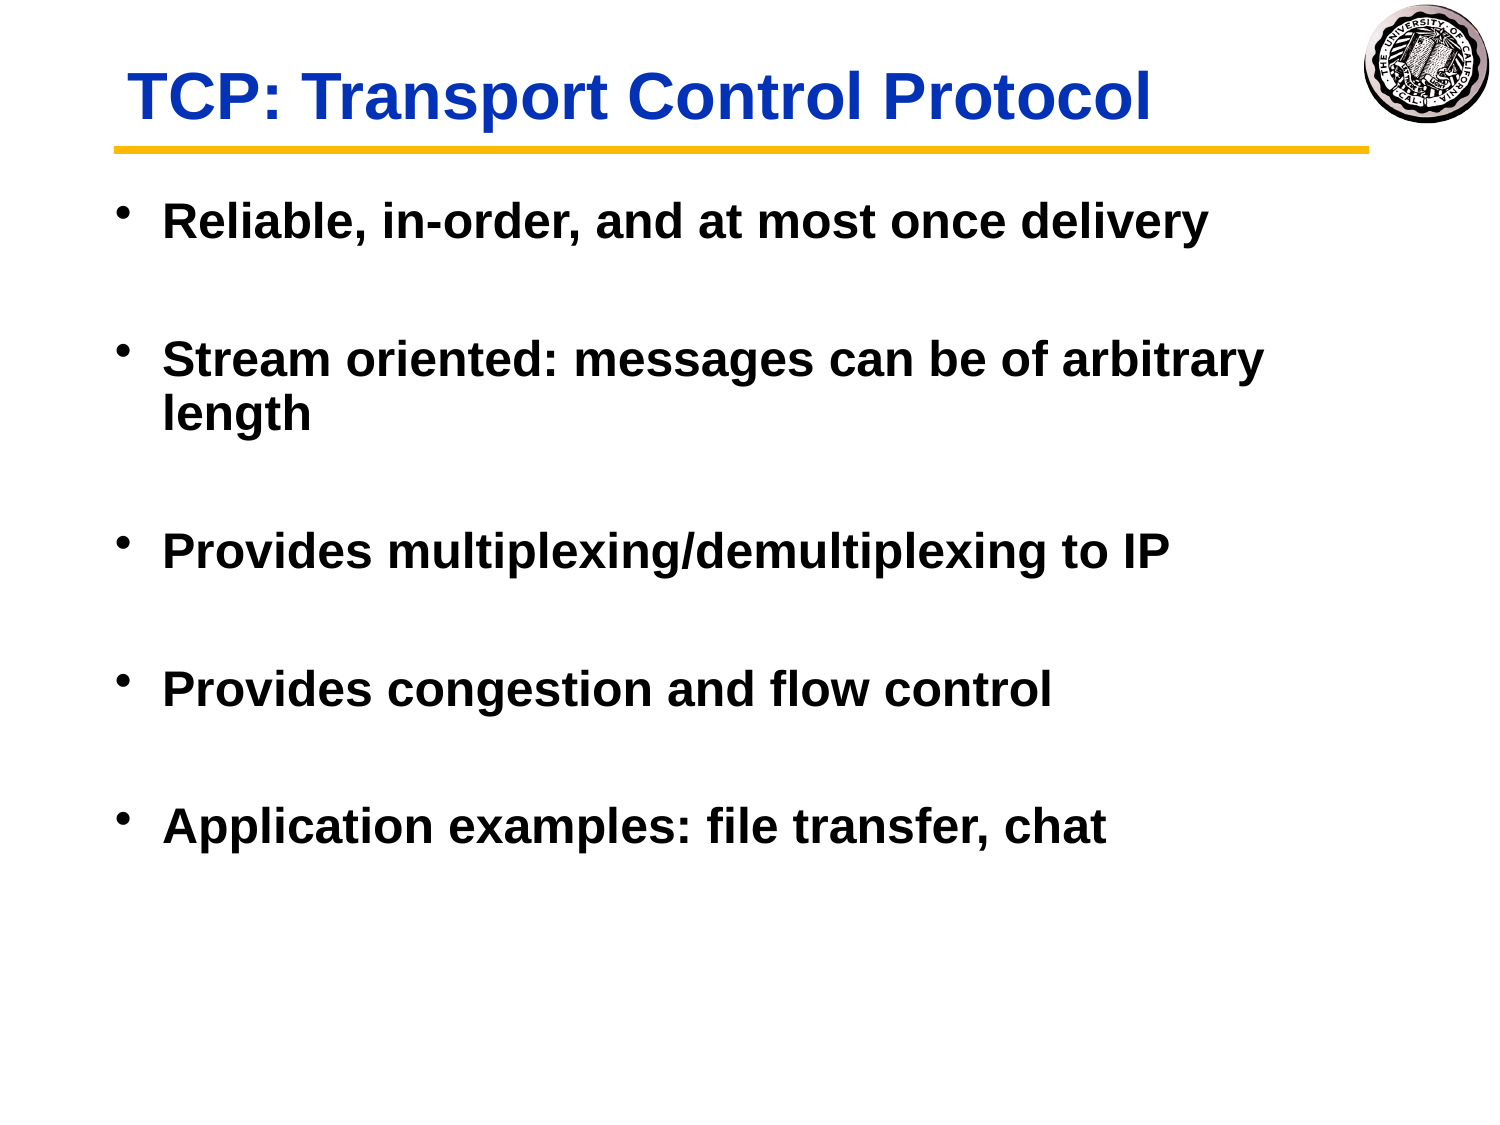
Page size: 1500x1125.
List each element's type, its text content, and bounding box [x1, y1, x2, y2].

title TCP: Transport Control Protocol [112, 37, 1375, 159]
list Reliable, in-order, and at most once delivery Stream oriented: messages can be of arbitrary length Provides multiplexing/demultiplexing to IP Provides congestion and flow control Application examples: file transfer, chat [99, 187, 1400, 1025]
picture [1350, 0, 1500, 127]
